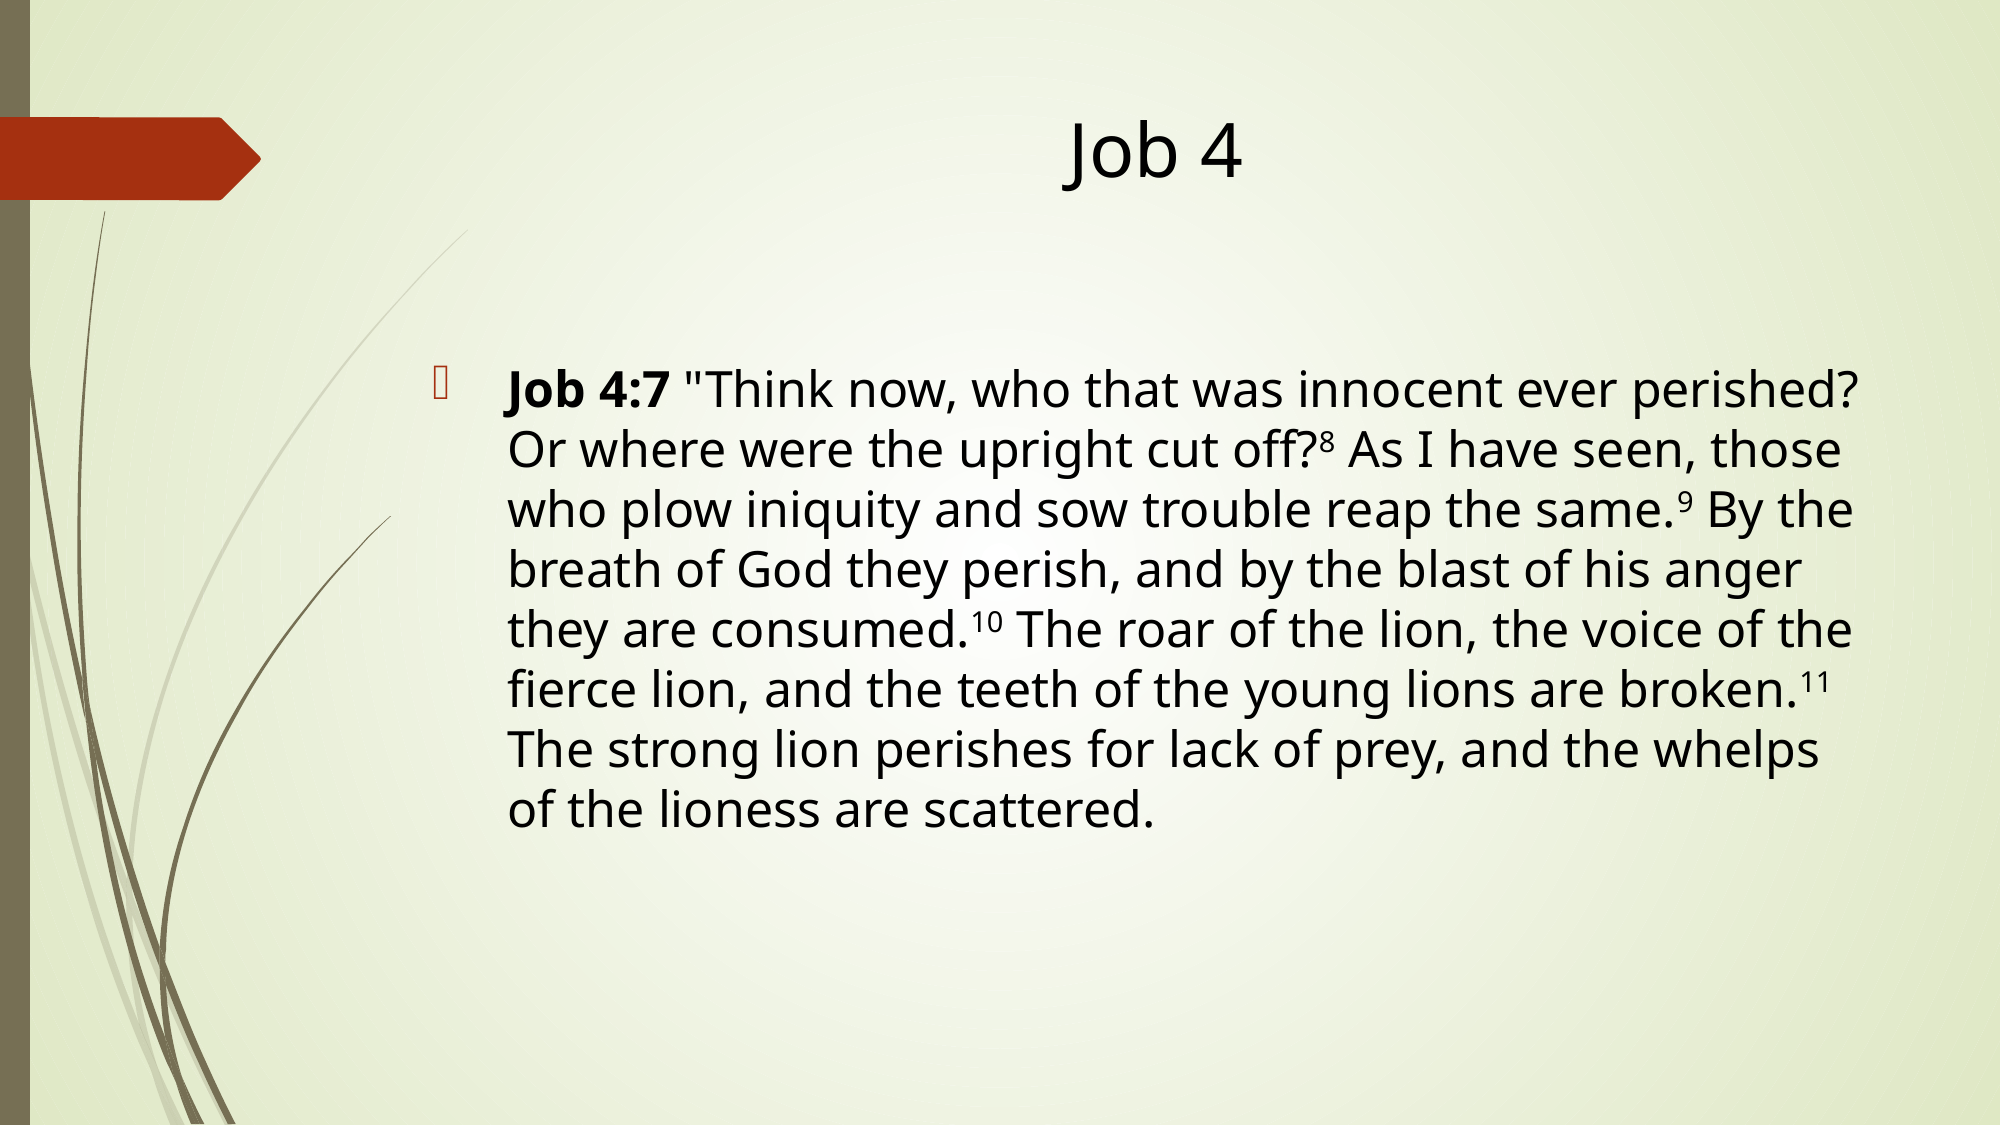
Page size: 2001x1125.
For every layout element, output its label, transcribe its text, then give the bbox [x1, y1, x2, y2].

title Job 4 [424, 101, 1888, 313]
list Job 4:7 "Think now, who that was innocent ever perished? Or where were the upright cut off?8 As I have seen, those who plow iniquity and sow trouble reap the same.9 By the breath of God they perish, and by the blast of his anger they are consumed.10 The roar of the lion, the voice of the fierce lion, and the teeth of the young lions are broken.11 The strong lion perishes for lack of prey, and the whelps of the lioness are scattered. [424, 349, 1888, 971]
